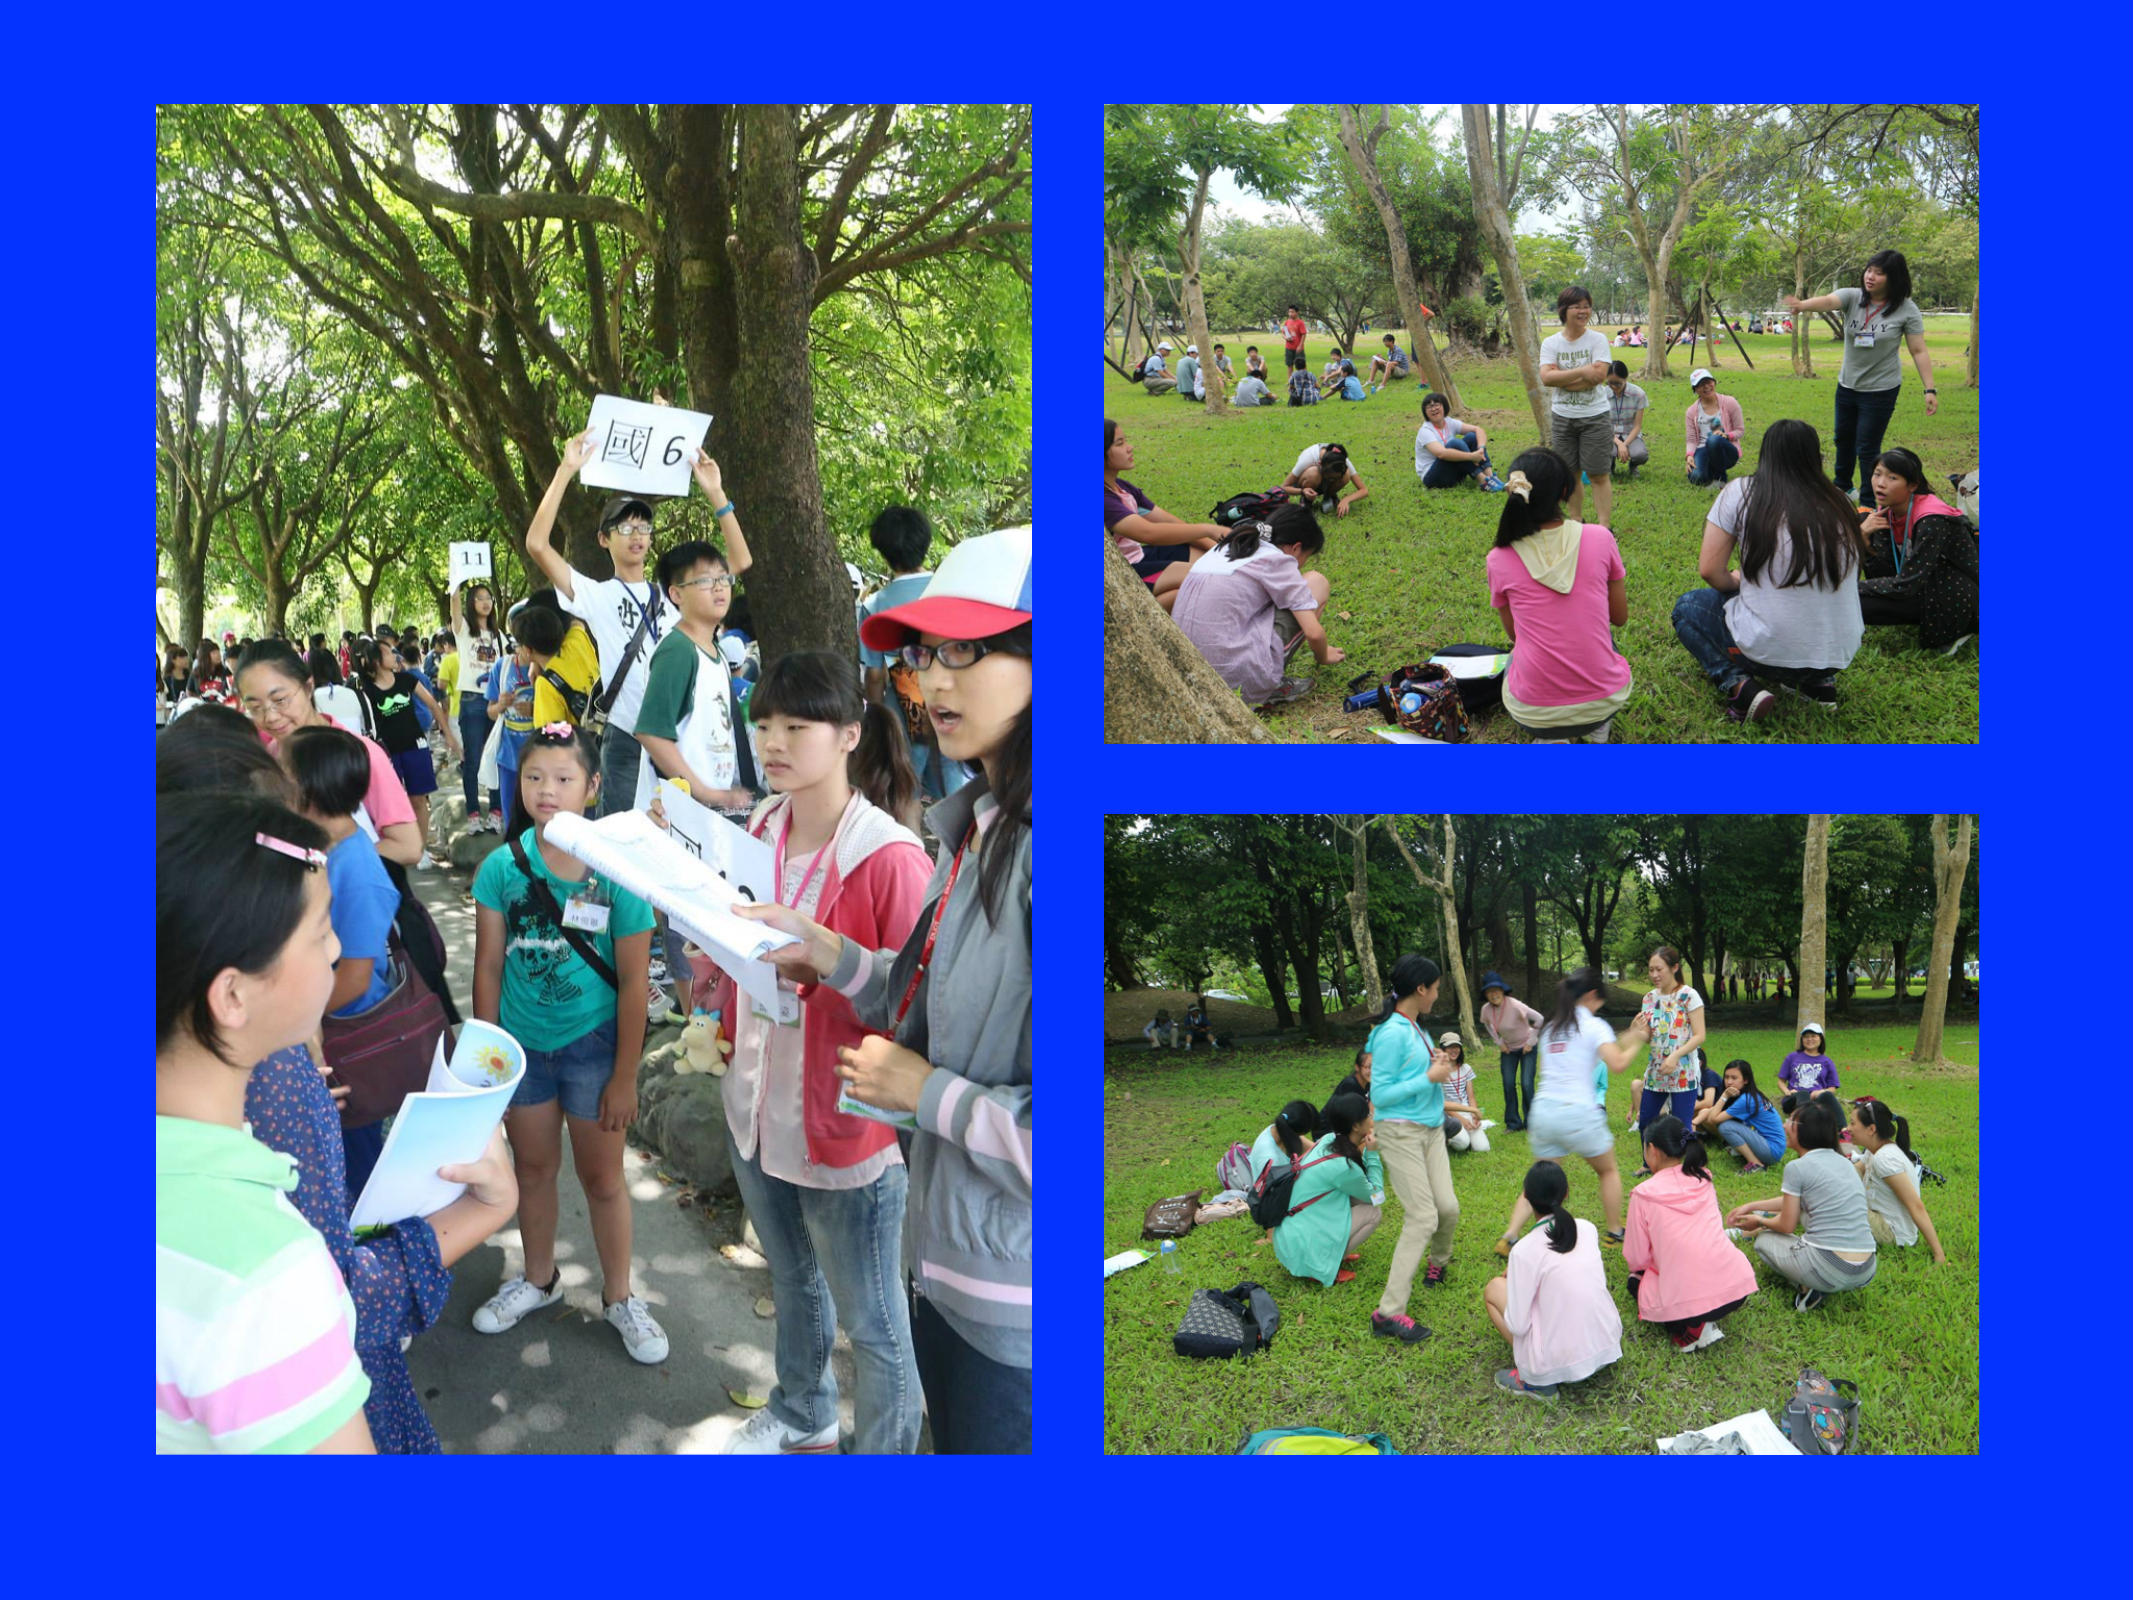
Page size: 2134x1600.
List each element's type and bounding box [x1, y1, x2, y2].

picture [155, 103, 1032, 1455]
picture [1103, 103, 1980, 744]
picture [1103, 814, 1980, 1455]
